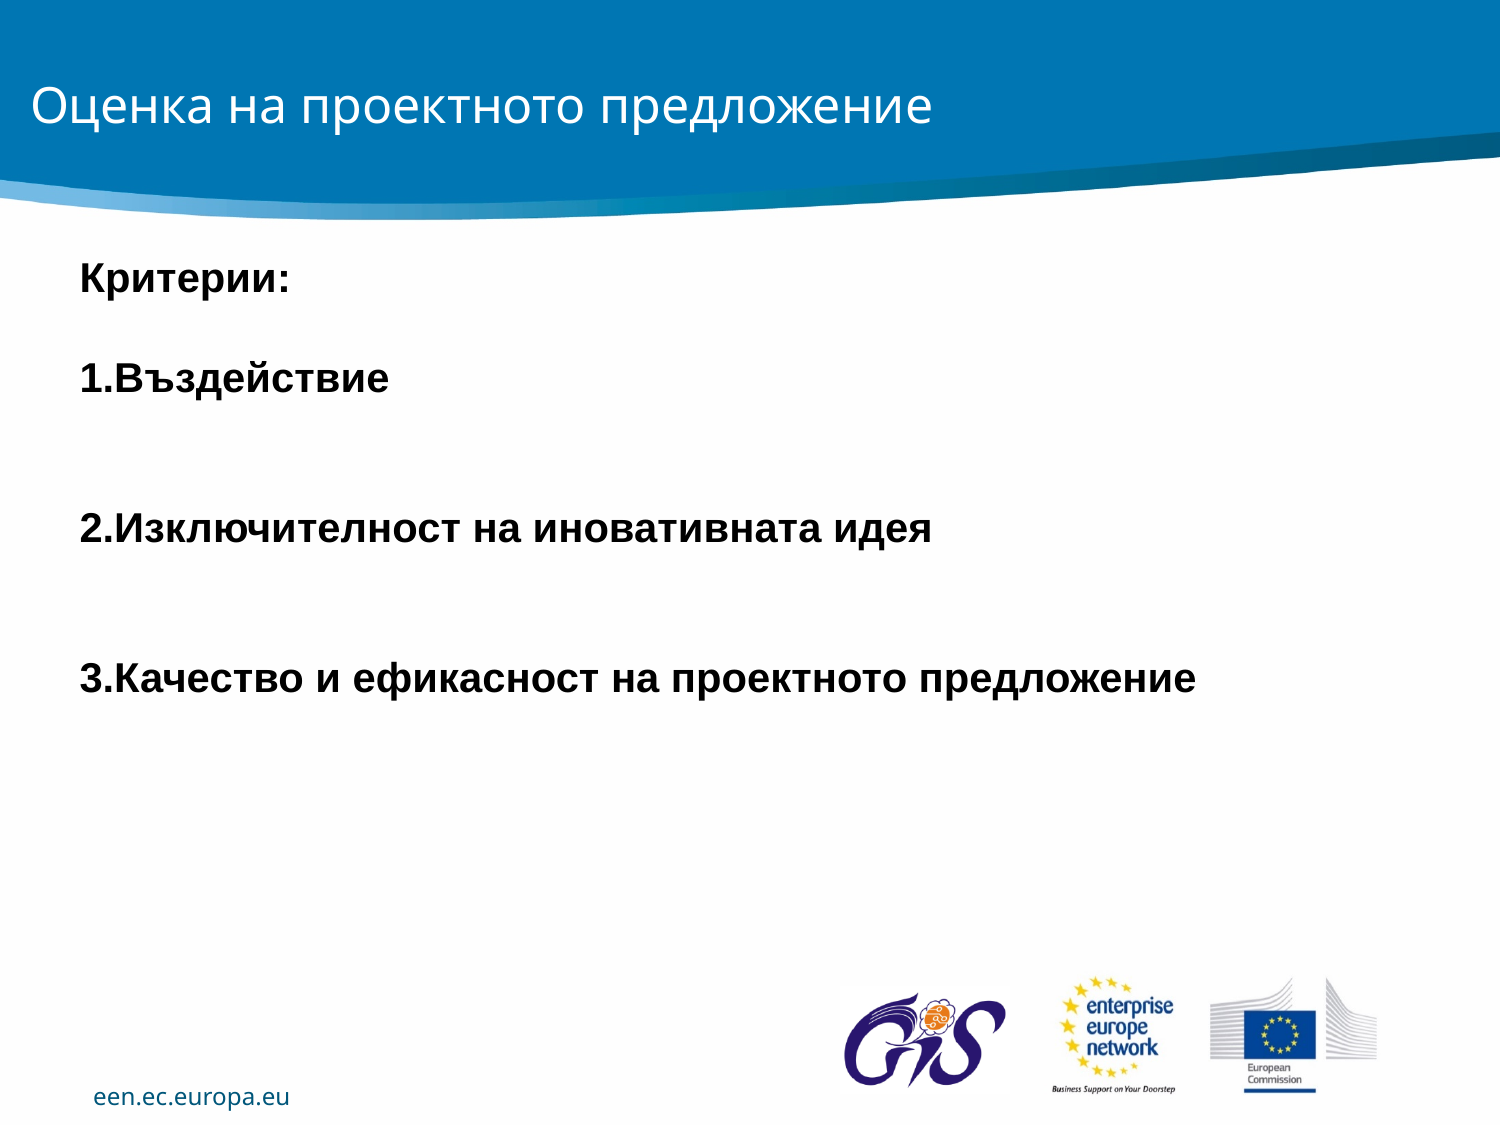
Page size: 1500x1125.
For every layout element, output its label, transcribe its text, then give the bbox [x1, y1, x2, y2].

picture [0, 157, 1500, 1125]
text_box Оценка на проектното предложение [15, 66, 949, 142]
text_box Критерии: 1.Въздействие 2.Изключителност на иновативната идея 3.Качество и ефикасност на проектното предложение [64, 243, 1471, 809]
